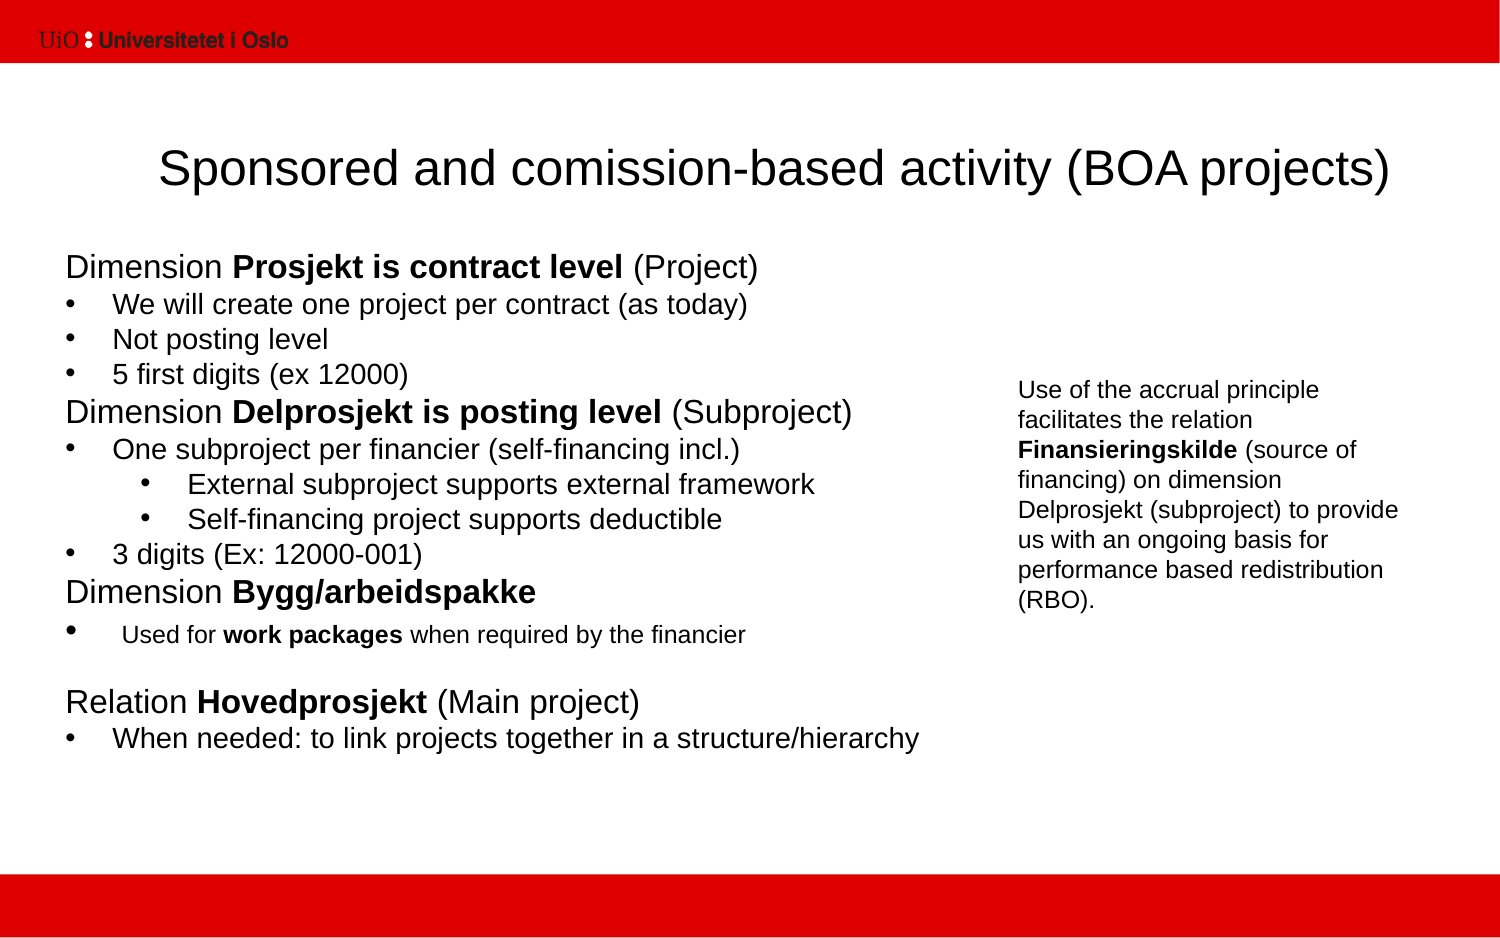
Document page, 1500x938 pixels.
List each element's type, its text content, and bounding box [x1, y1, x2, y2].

picture [39, 31, 288, 48]
text_box Use of the accrual principle facilitates the relation Finansieringskilde (source of financing) on dimension Delprosjekt (subproject) to provide us with an ongoing basis for performance based redistribution (RBO). [1003, 366, 1425, 621]
text_box Dimension Prosjekt is contract level (Project) We will create one project per contract (as today) Not posting level 5 first digits (ex 12000) Dimension Delprosjekt is posting level (Subproject) One subproject per financier (self-financing incl.) External subproject supports external framework Self-financing project supports deductible 3 digits (Ex: 12000-001) Dimension Bygg/arbeidspakke Used for work packages when required by the financier Relation Hovedprosjekt (Main project) When needed: to link projects together in a structure/hierarchy [50, 238, 1475, 798]
title Sponsored and comission-based activity (BOA projects) [125, 103, 1425, 227]
